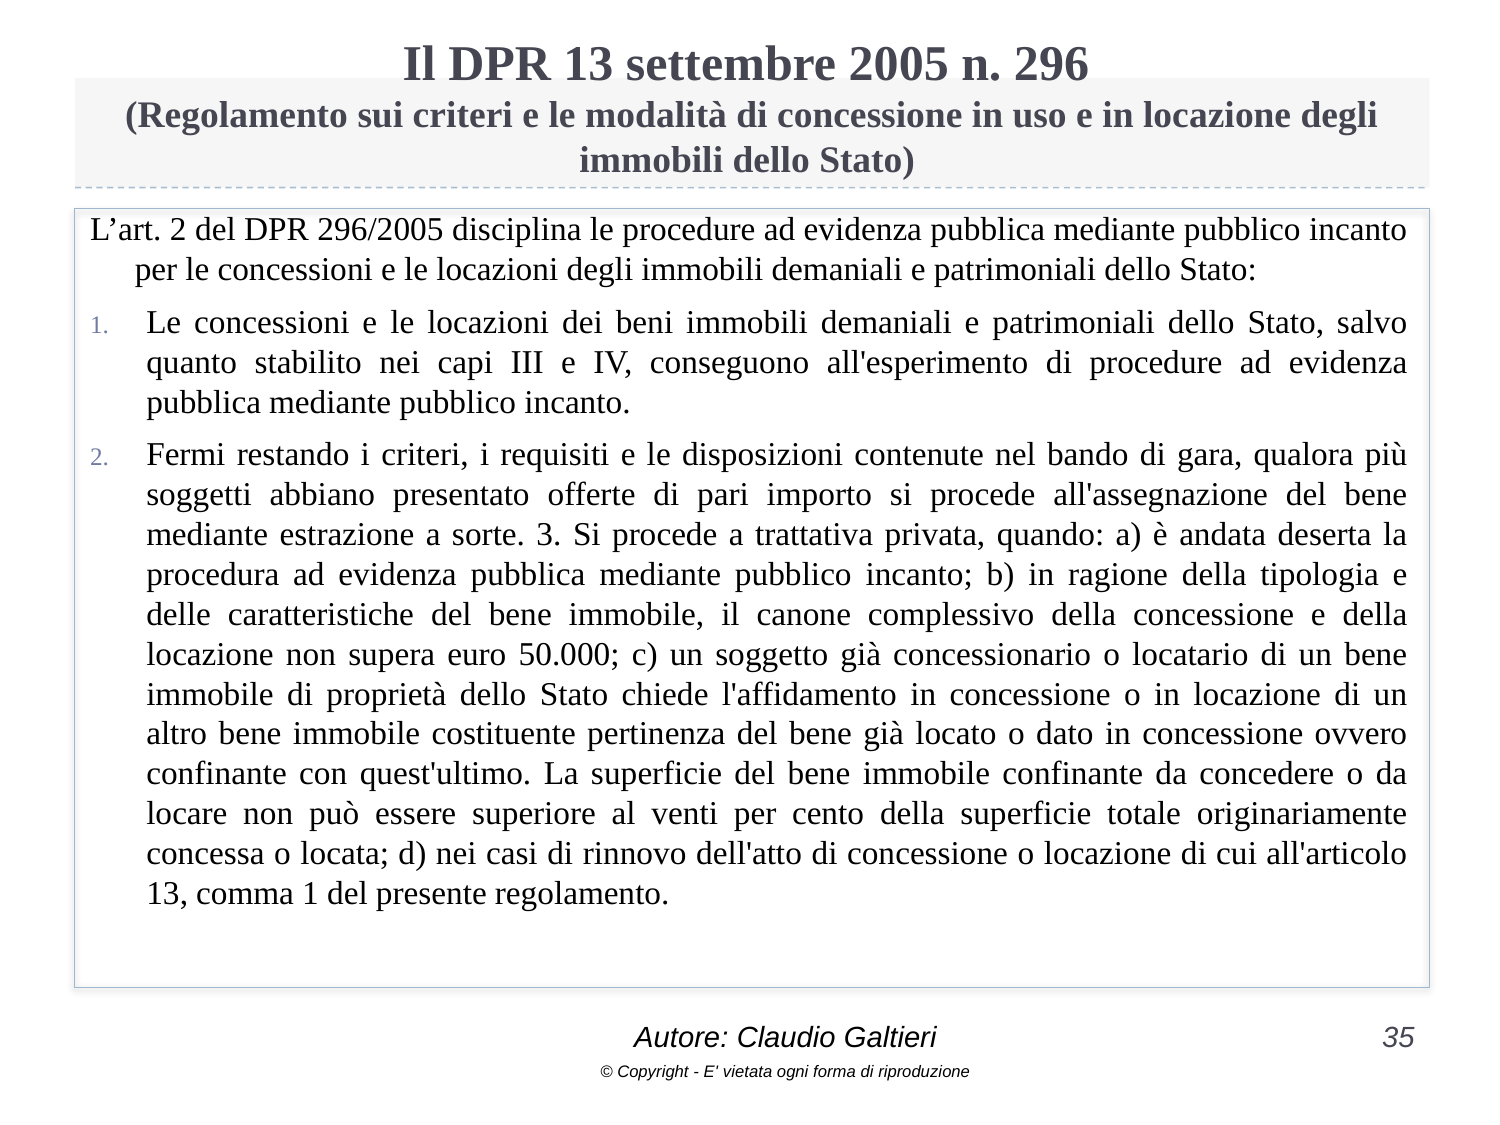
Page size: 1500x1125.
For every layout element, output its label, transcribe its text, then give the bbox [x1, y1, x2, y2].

title Il DPR 13 settembre 2005 n. 296 (Regolamento sui criteri e le modalità di concessione in uso e in locazione degli immobili dello Stato) [75, 78, 1430, 188]
list L’art. 2 del DPR 296/2005 disciplina le procedure ad evidenza pubblica mediante pubblico incanto per le concessioni e le locazioni degli immobili demaniali e patrimoniali dello Stato: Le concessioni e le locazioni dei beni immobili demaniali e patrimoniali dello Stato, salvo quanto stabilito nei capi III e IV, conseguono all'esperimento di procedure ad evidenza pubblica mediante pubblico incanto. Fermi restando i criteri, i requisiti e le disposizioni contenute nel bando di gara, qualora più soggetti abbiano presentato offerte di pari importo si procede all'assegnazione del bene mediante estrazione a sorte. 3. Si procede a trattativa privata, quando: a) è andata deserta la procedura ad evidenza pubblica mediante pubblico incanto; b) in ragione della tipologia e delle caratteristiche del bene immobile, il canone complessivo della concessione e della locazione non supera euro 50.000; c) un soggetto già concessionario o locatario di un bene immobile di proprietà dello Stato chiede l'affidamento in concessione o in locazione di un altro bene immobile costituente pertinenza del bene già locato o dato in concessione ovvero confinante con quest'ultimo. La superficie del bene immobile confinante da concedere o da locare non può essere superiore al venti per cento della superficie totale originariamente concessa o locata; d) nei casi di rinnovo dell'atto di concessione o locazione di cui all'articolo 13, comma 1 del presente regolamento. [75, 200, 1425, 988]
